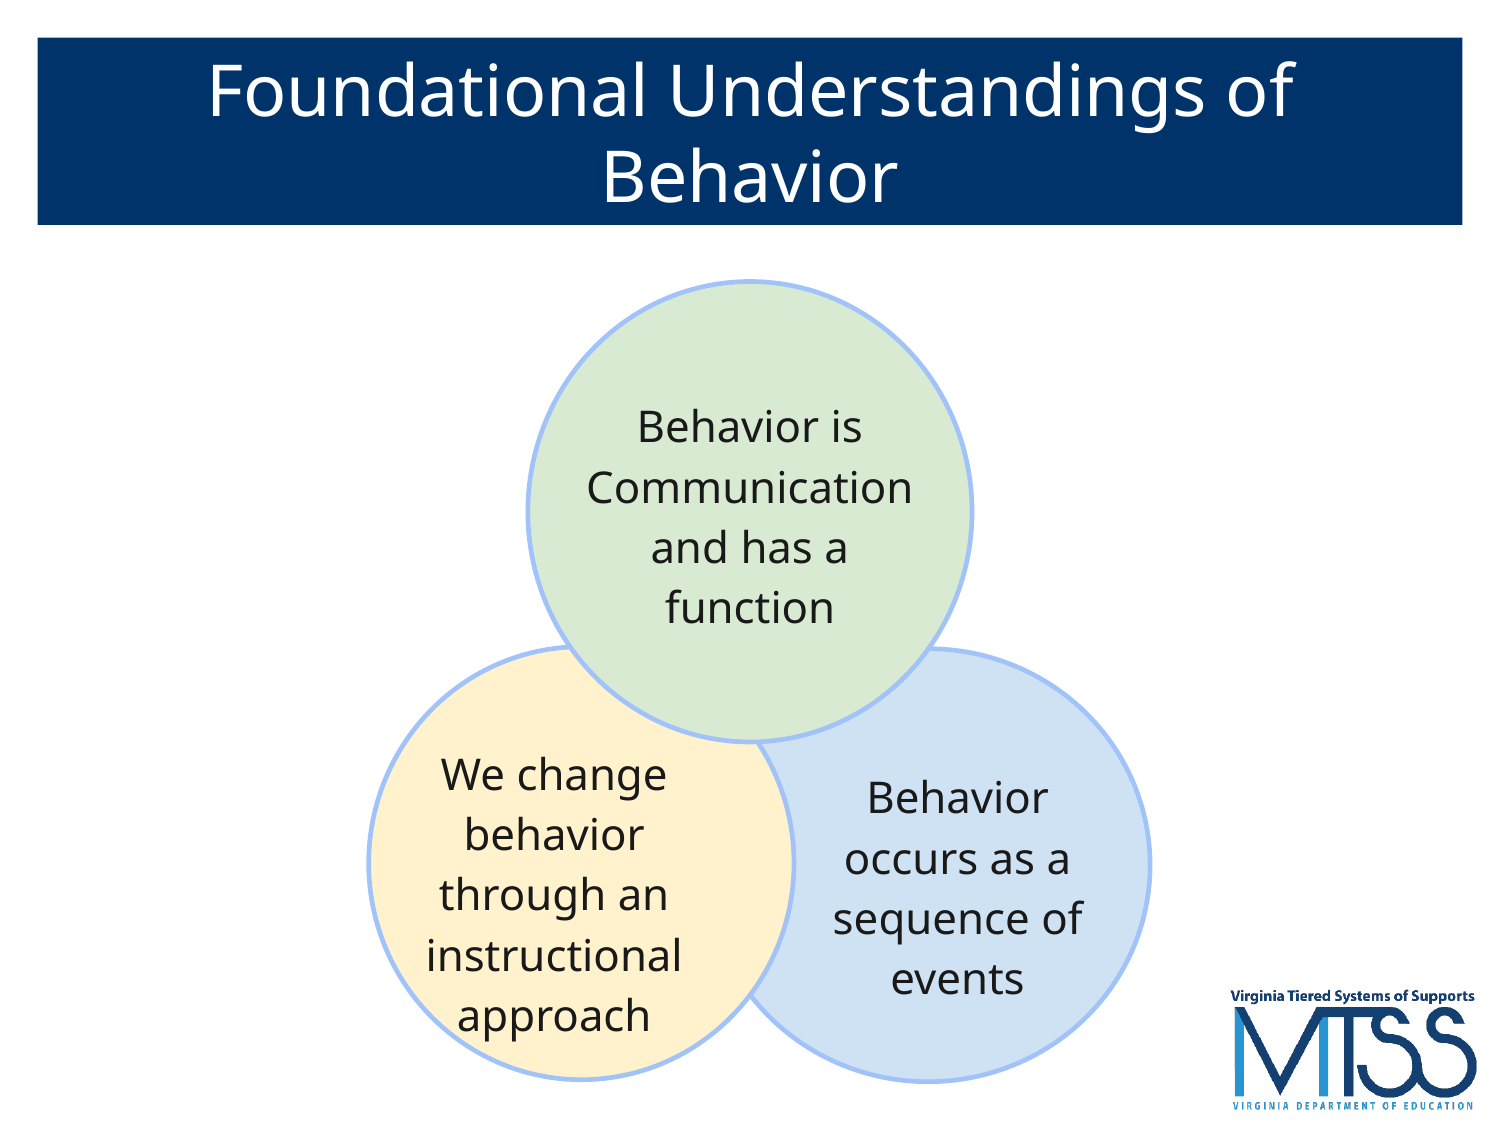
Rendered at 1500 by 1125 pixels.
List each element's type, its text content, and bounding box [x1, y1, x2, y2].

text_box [368, 646, 795, 1080]
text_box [798, 648, 1151, 1082]
picture [1224, 985, 1481, 1115]
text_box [527, 281, 973, 743]
title Foundational Understandings of Behavior [37, 37, 1463, 225]
